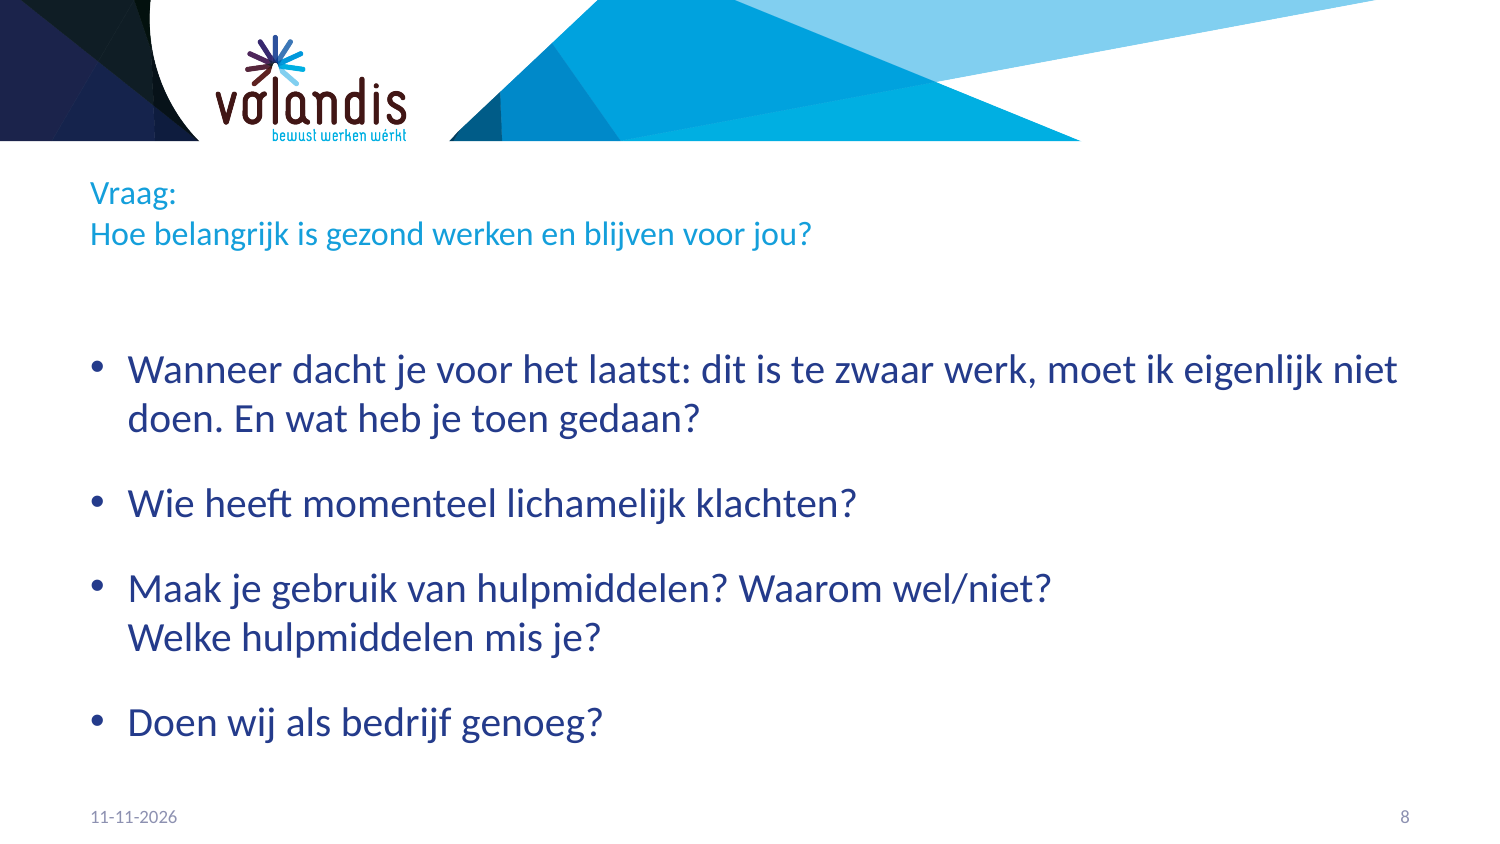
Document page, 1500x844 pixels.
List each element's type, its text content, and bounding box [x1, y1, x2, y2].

picture [0, 0, 1500, 844]
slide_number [75, 782, 425, 827]
list Wanneer dacht je voor het laatst: dit is te zwaar werk, moet ik eigenlijk niet doen. En wat heb je toen gedaan? Wie heeft momenteel lichamelijk klachten? Maak je gebruik van hulpmiddelen? Waarom wel/niet? Welke hulpmiddelen mis je? Doen wij als bedrijf genoeg? [75, 334, 1425, 754]
slide_number 9 [1074, 782, 1425, 827]
title Vraag: Hoe belangrijk is gezond werken en blijven voor jou? [75, 162, 1425, 253]
